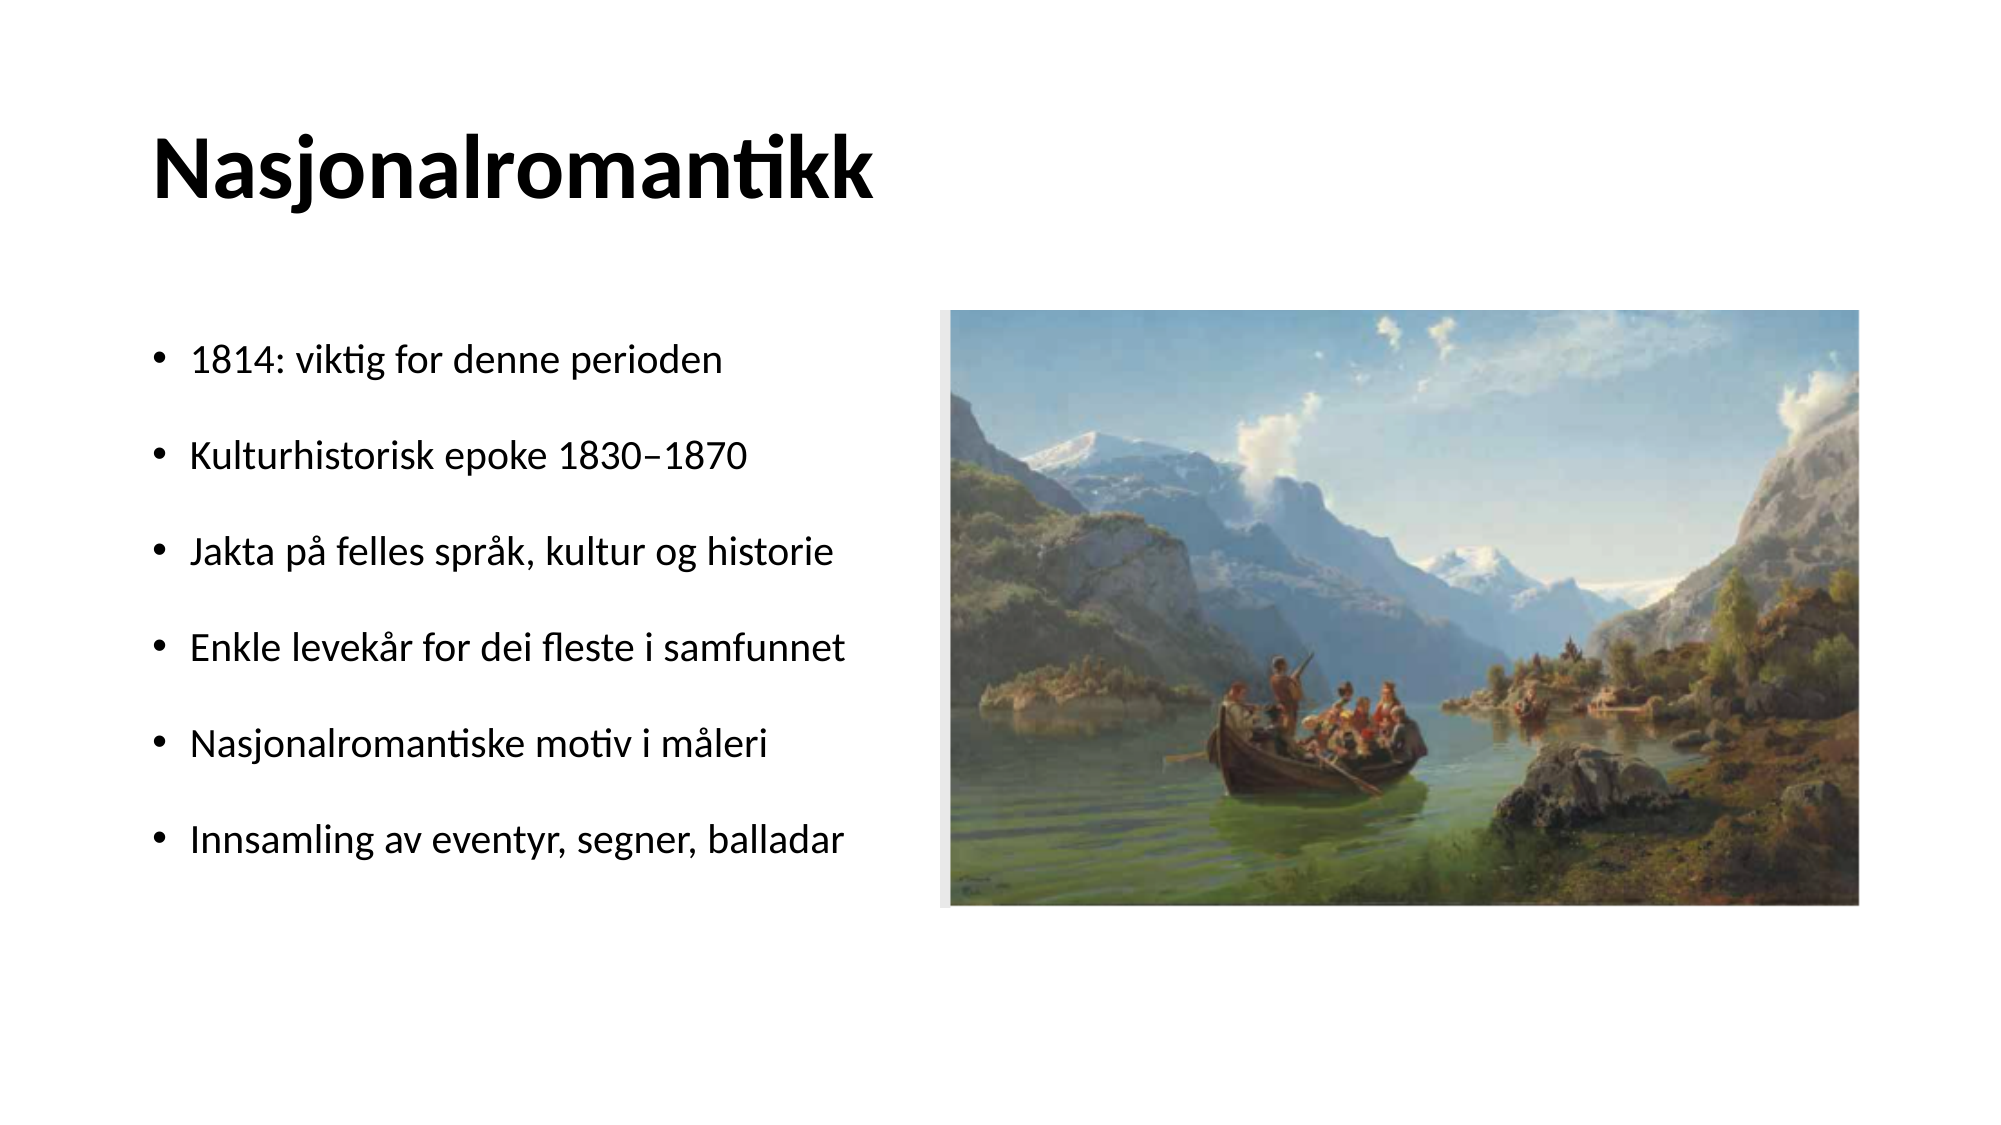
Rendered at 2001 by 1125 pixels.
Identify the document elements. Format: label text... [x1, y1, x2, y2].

picture [940, 310, 1863, 908]
title Nasjonalromantikk [137, 59, 1863, 278]
list 1814: viktig for denne perioden Kulturhistorisk epoke 1830–1870 Jakta på felles språk, kultur og historie Enkle levekår for dei fleste i samfunnet Nasjonalromantiske motiv i måleri Innsamling av eventyr, segner, balladar [137, 299, 1094, 1014]
